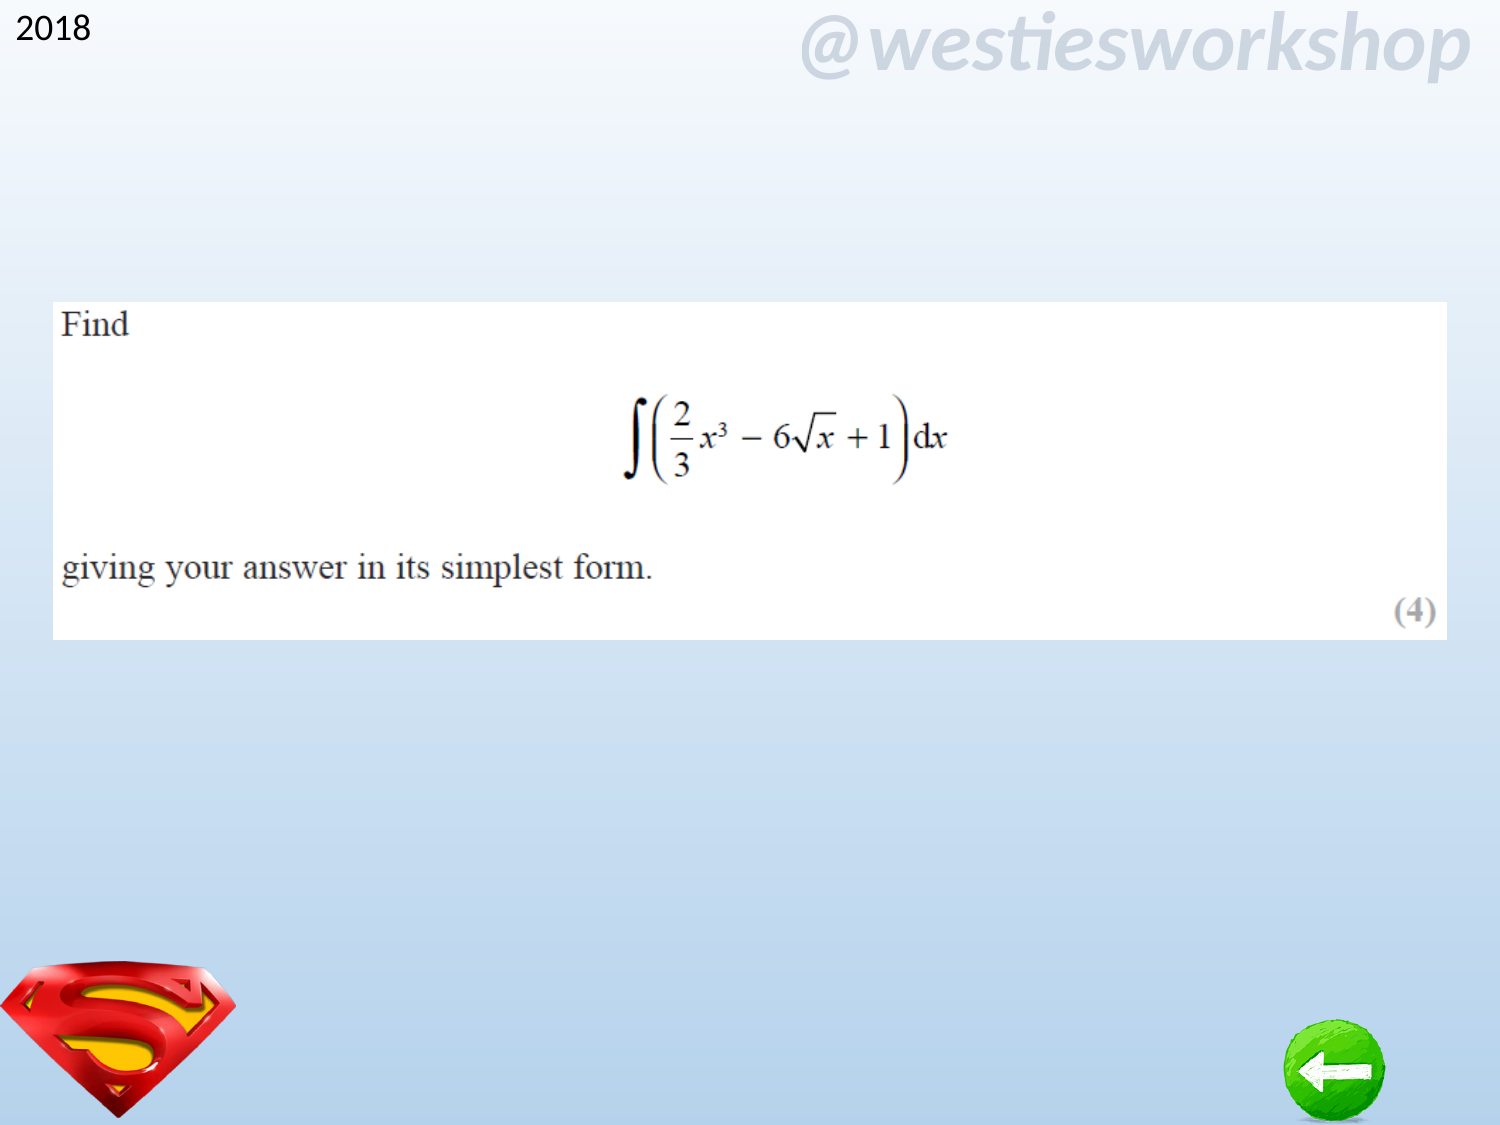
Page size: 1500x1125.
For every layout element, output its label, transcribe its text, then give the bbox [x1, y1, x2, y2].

picture [53, 302, 1447, 640]
picture [0, 961, 236, 1118]
picture [1281, 1019, 1387, 1125]
text_box 2018 [0, 0, 107, 56]
